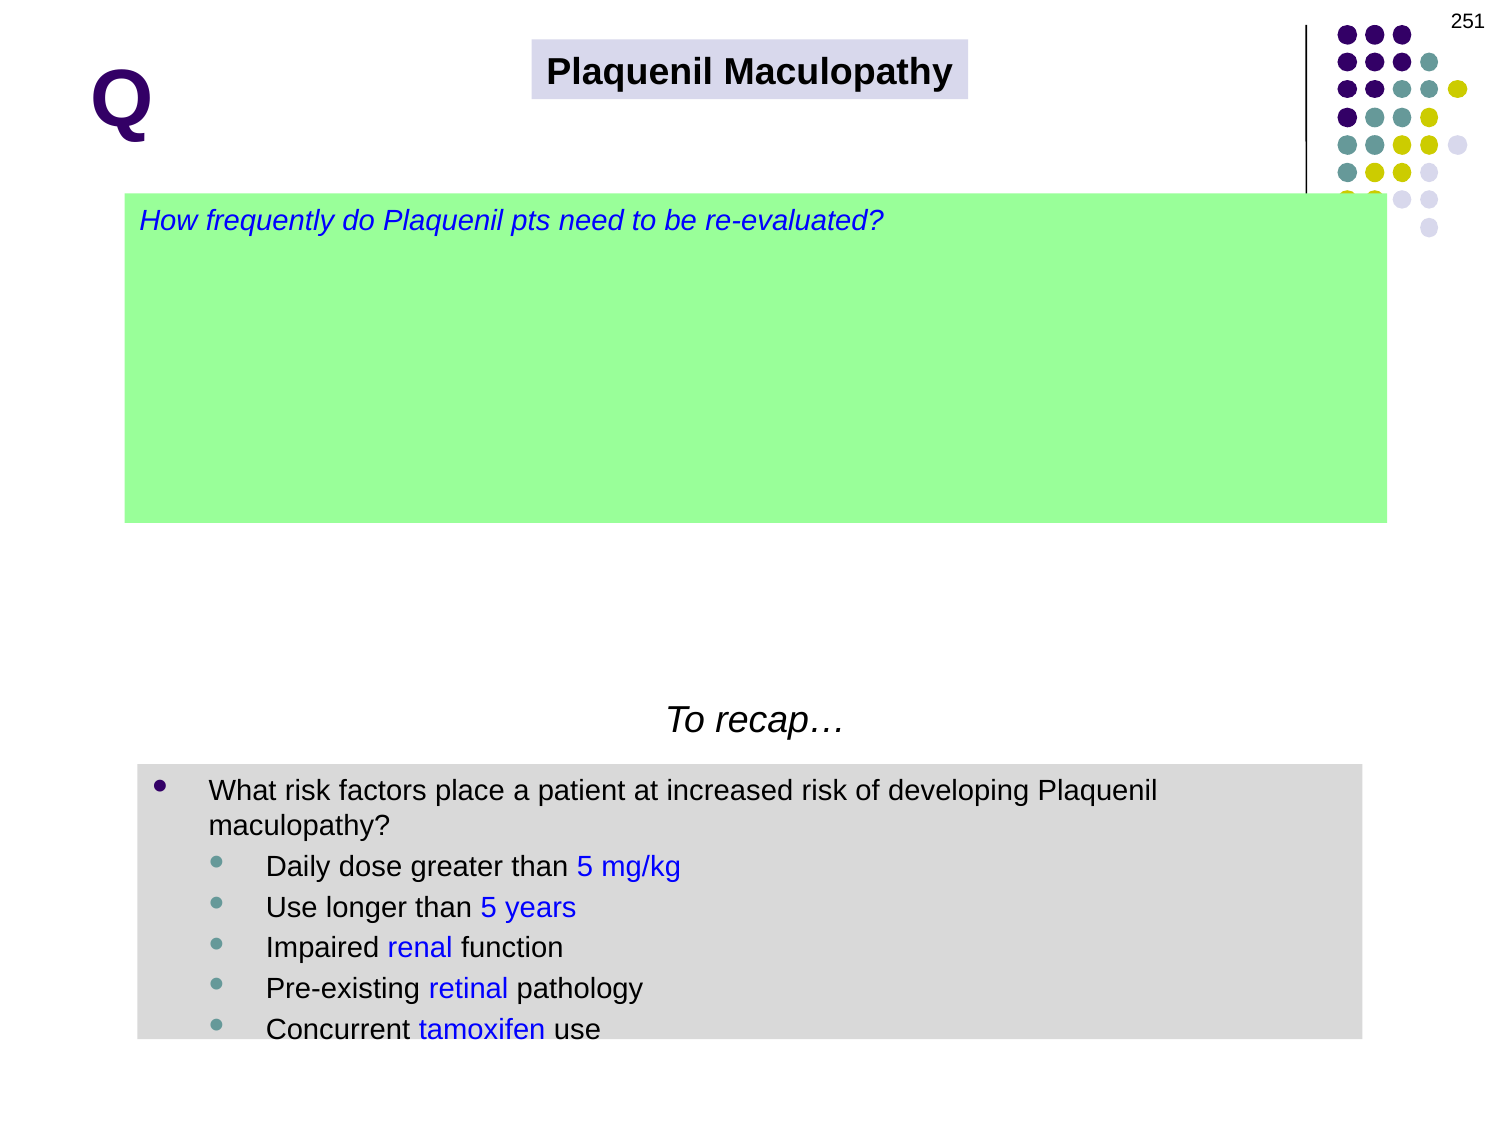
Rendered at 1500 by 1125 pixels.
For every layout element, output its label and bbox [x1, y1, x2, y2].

text_box [1149, 0, 1500, 75]
text_box [650, 687, 862, 748]
text_box [137, 764, 1363, 1040]
text_box [531, 39, 969, 100]
title [75, 20, 1313, 150]
text_box [124, 193, 1388, 523]
